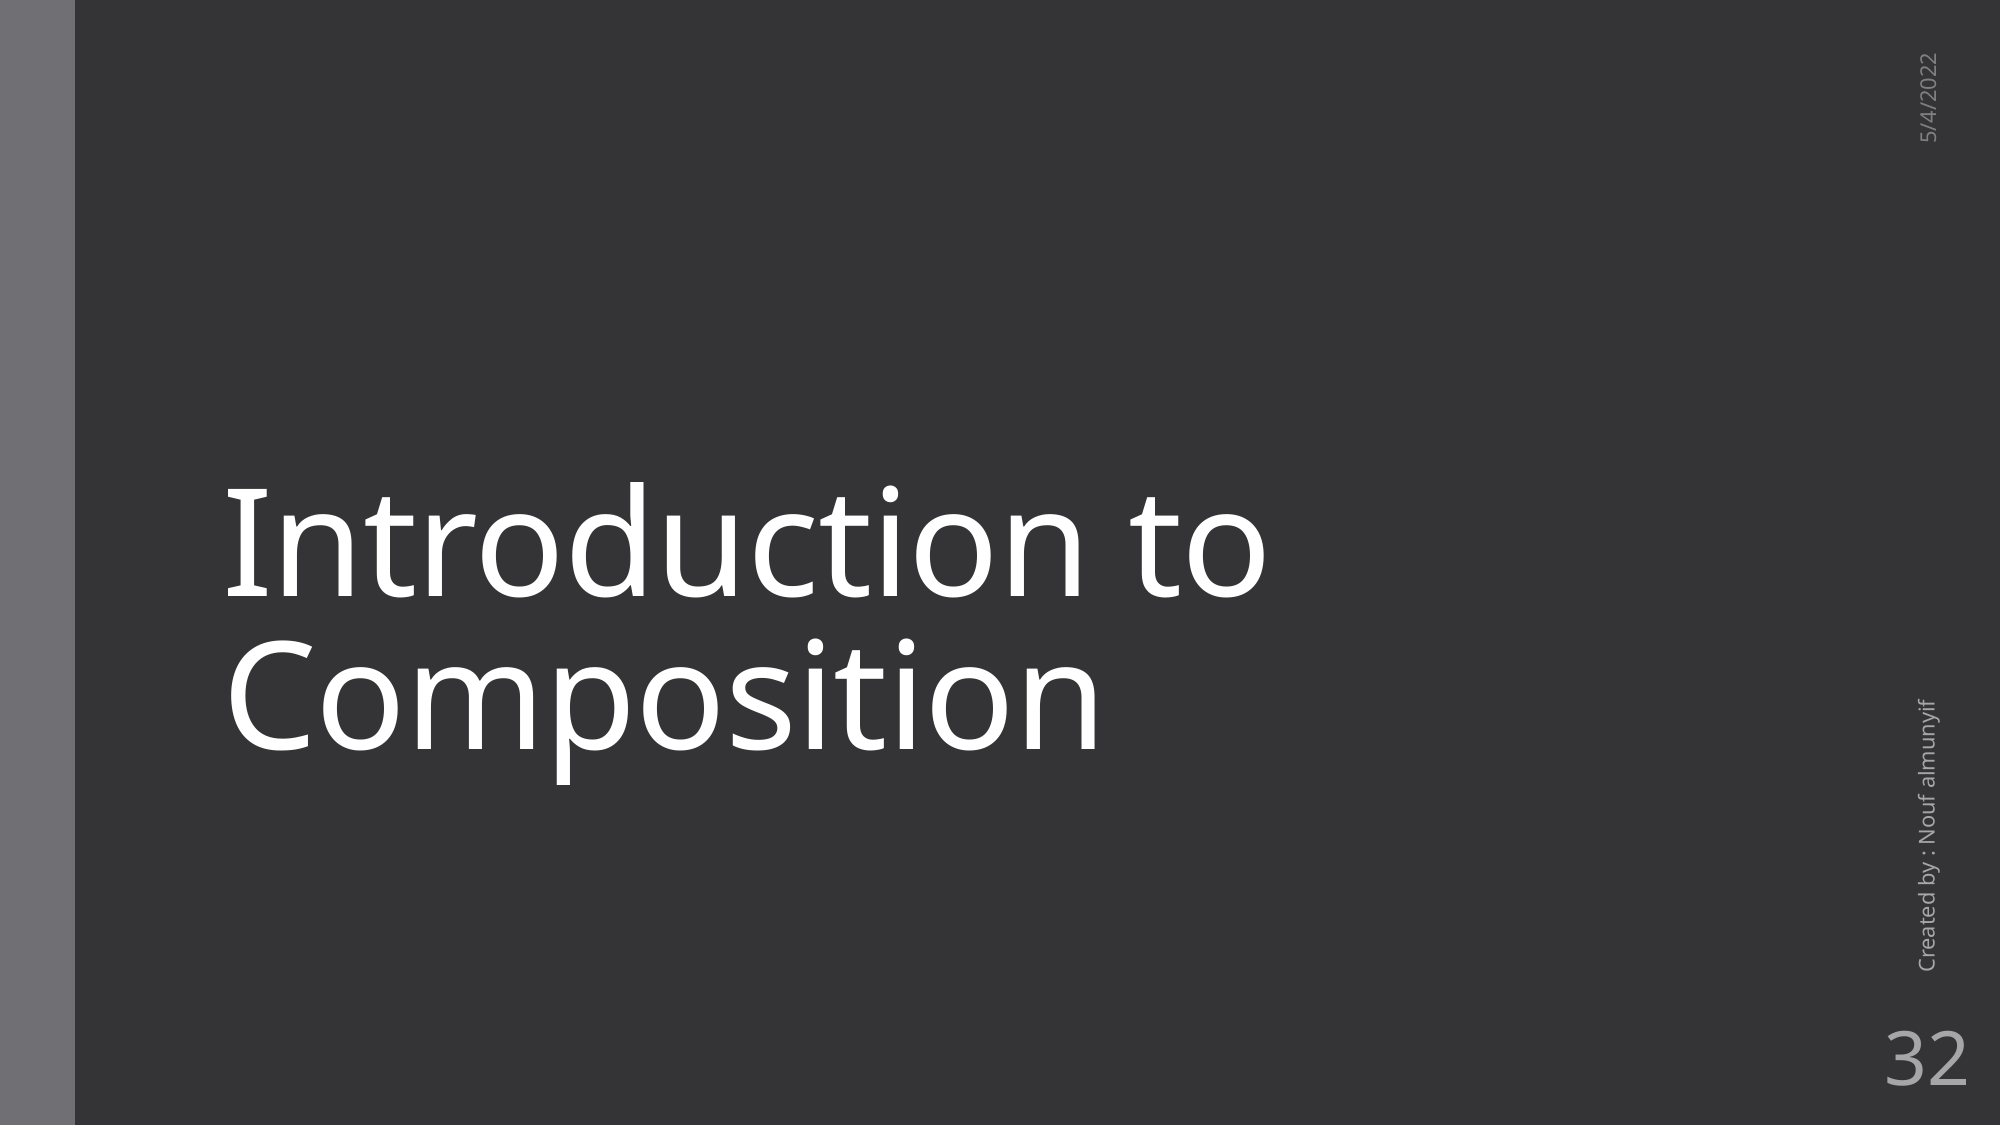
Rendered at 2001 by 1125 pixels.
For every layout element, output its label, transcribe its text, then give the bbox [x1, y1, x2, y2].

slide_number 32 [1852, 1012, 2000, 1110]
footer Created by : Nouf almunyif [1897, 400, 1958, 988]
title Introduction to Composition [206, 124, 1824, 788]
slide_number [1897, 37, 1958, 351]
